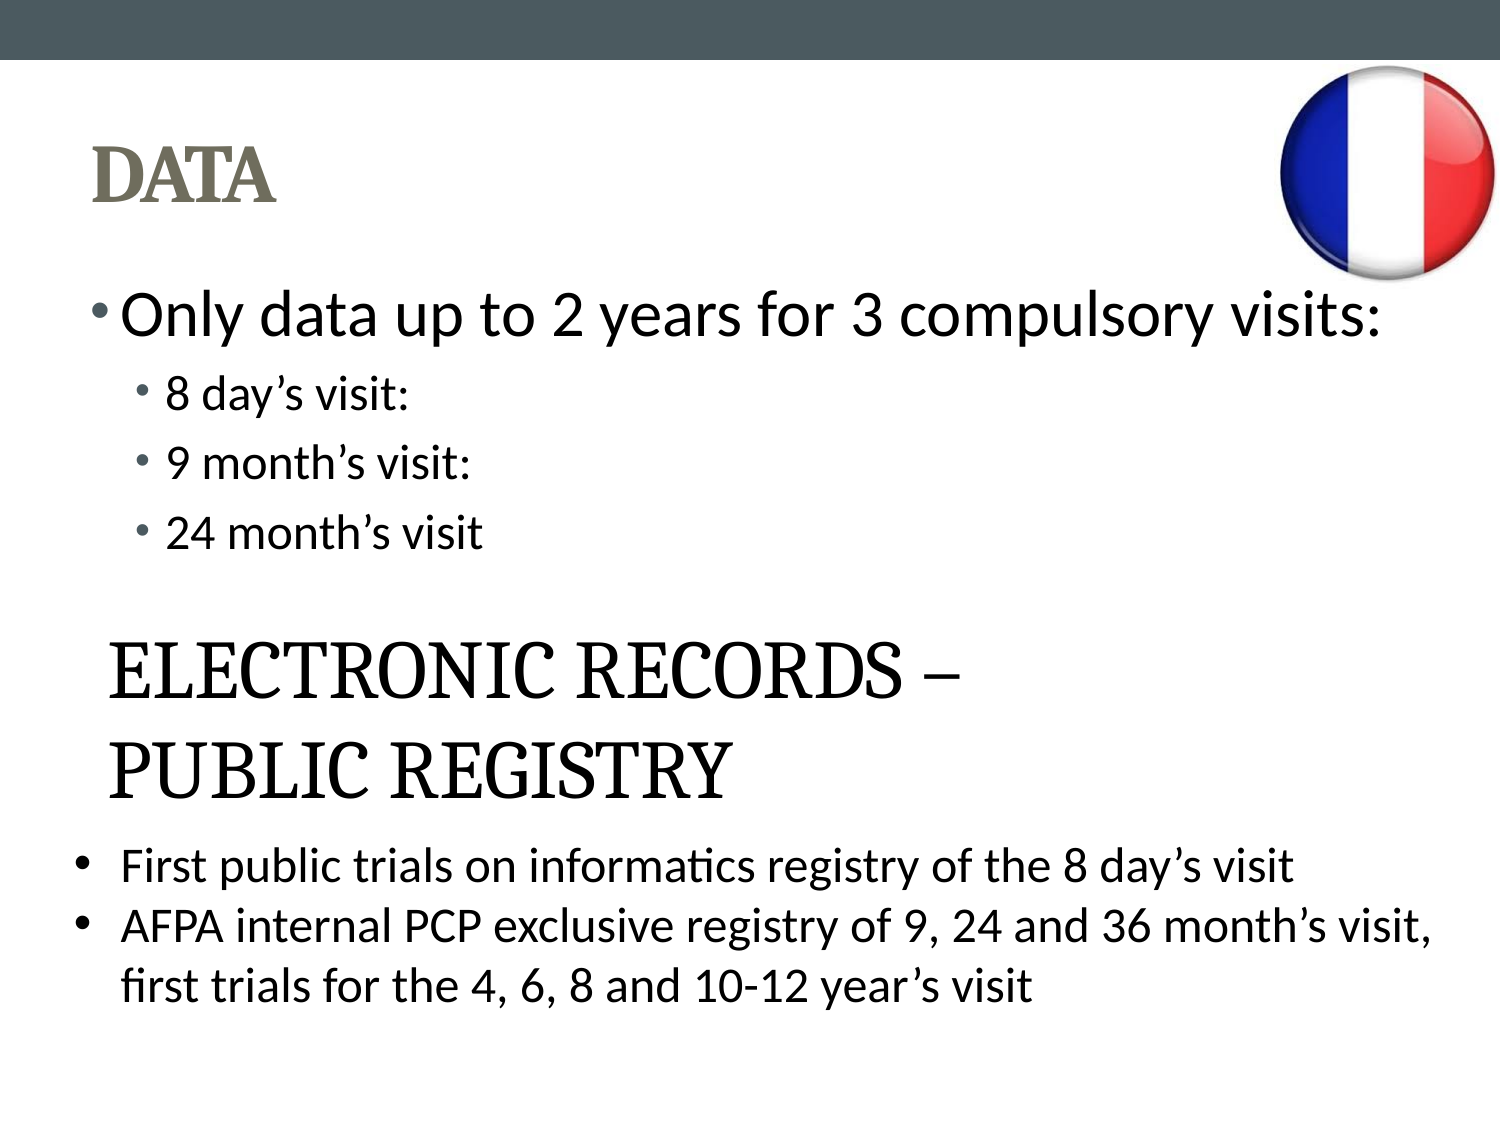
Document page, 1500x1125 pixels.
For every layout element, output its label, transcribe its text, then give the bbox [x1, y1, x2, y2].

title DATA [75, 87, 1270, 250]
text_box ELECTRONIC RECORDS – PUBLIC REGISTRY [92, 607, 998, 823]
text_box First public trials on informatics registry of the 8 day’s visit AFPA internal PCP exclusive registry of 9, 24 and 36 month’s visit, first trials for the 4, 6, 8 and 10-12 year’s visit [58, 824, 1449, 1020]
list Only data up to 2 years for 3 compulsory visits: 8 day’s visit: 9 month’s visit: 24 month’s visit [75, 262, 1425, 608]
picture [1273, 63, 1500, 291]
